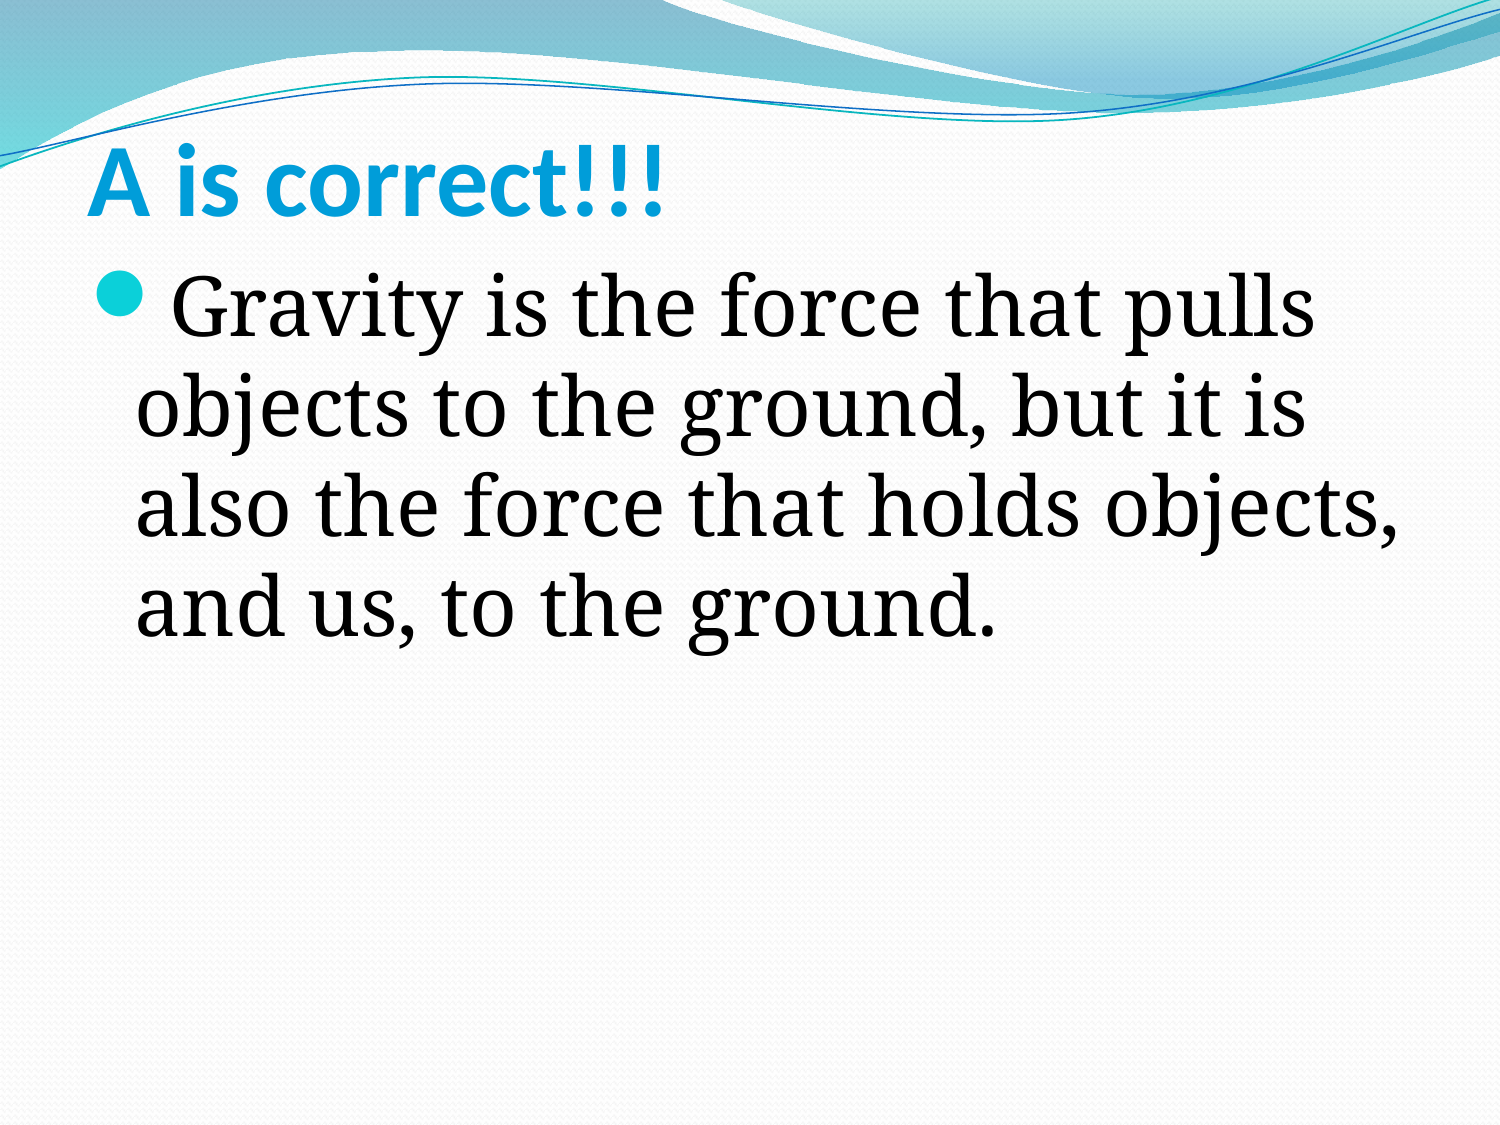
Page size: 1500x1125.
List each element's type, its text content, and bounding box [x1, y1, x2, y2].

list Gravity is the force that pulls objects to the ground, but it is also the force that holds objects, and us, to the ground. [74, 245, 1426, 1006]
title A is correct!!! [87, 49, 1438, 238]
